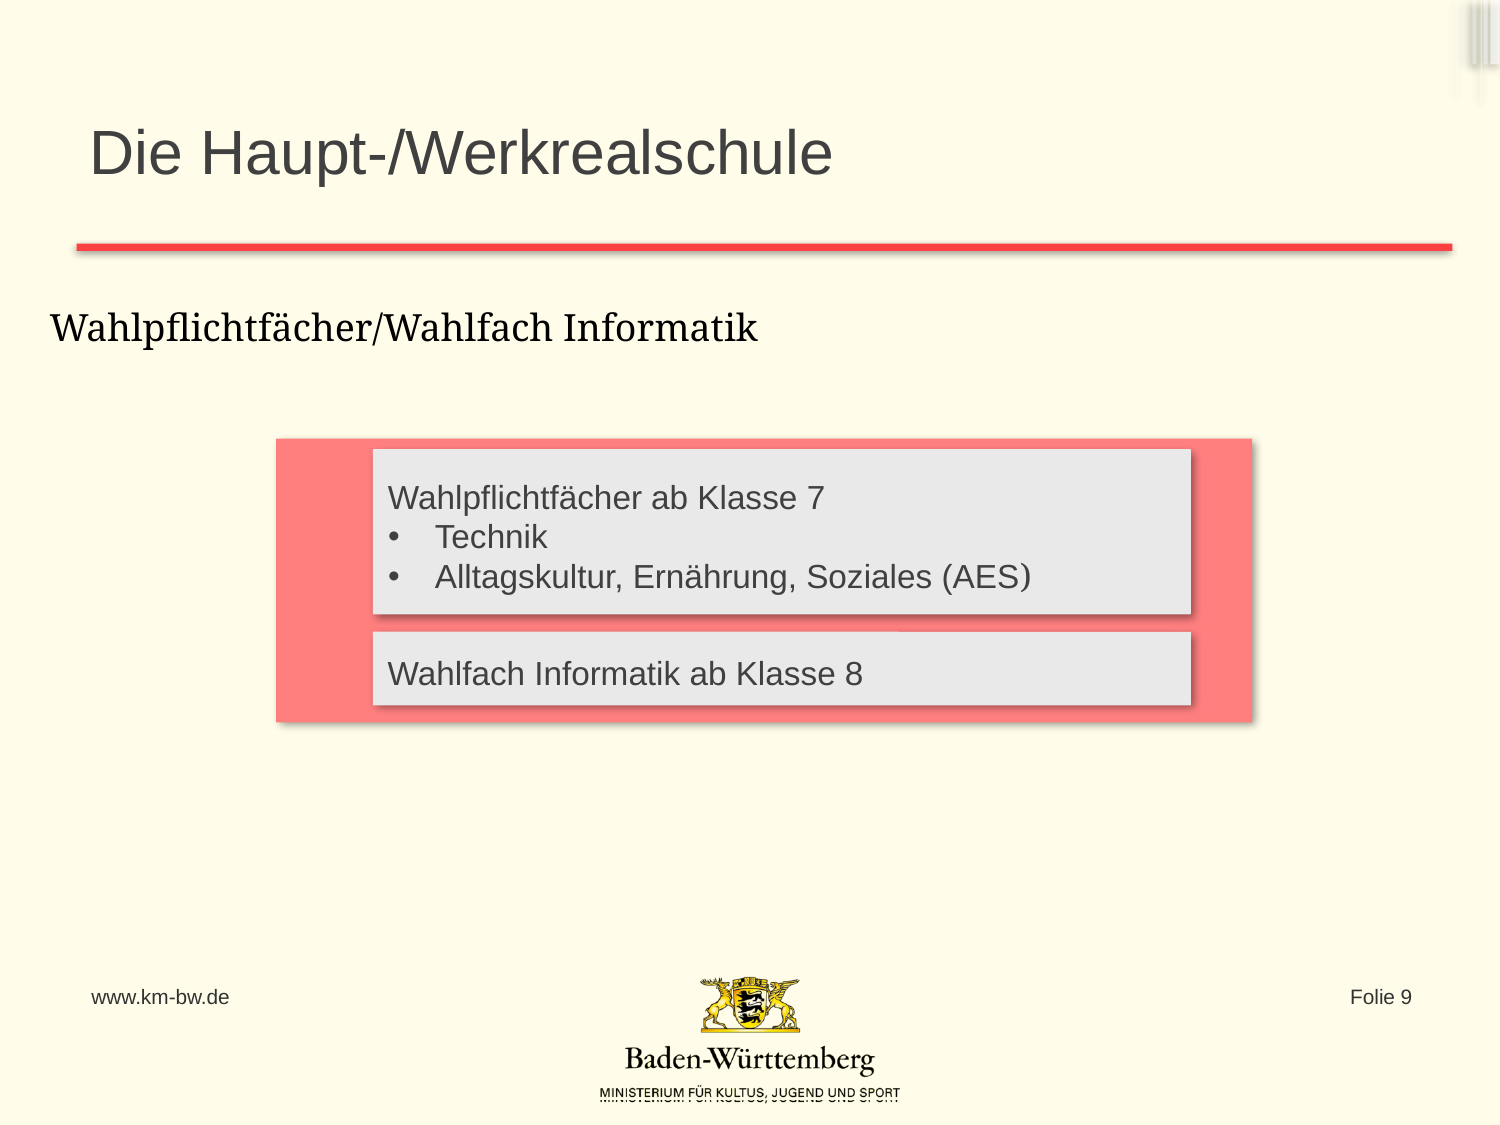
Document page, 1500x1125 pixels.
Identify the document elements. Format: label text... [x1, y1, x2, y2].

text_box www.km-bw.de [76, 975, 276, 1035]
text_box Wahlpflichtfächer/Wahlfach Informatik [34, 296, 784, 357]
text_box Wahlpflichtfächer ab Klasse 7 Technik Alltagskultur, Ernährung, Soziales (AES) [371, 448, 1192, 616]
text_box [274, 437, 1254, 725]
text_box Die Haupt-/Werkrealschule [74, 92, 1425, 208]
text_box [76, 243, 1453, 252]
text_box Wahlfach Informatik ab Klasse 8 [371, 630, 1192, 707]
text_box Folie 9 [1281, 975, 1427, 1035]
picture [598, 975, 902, 1105]
